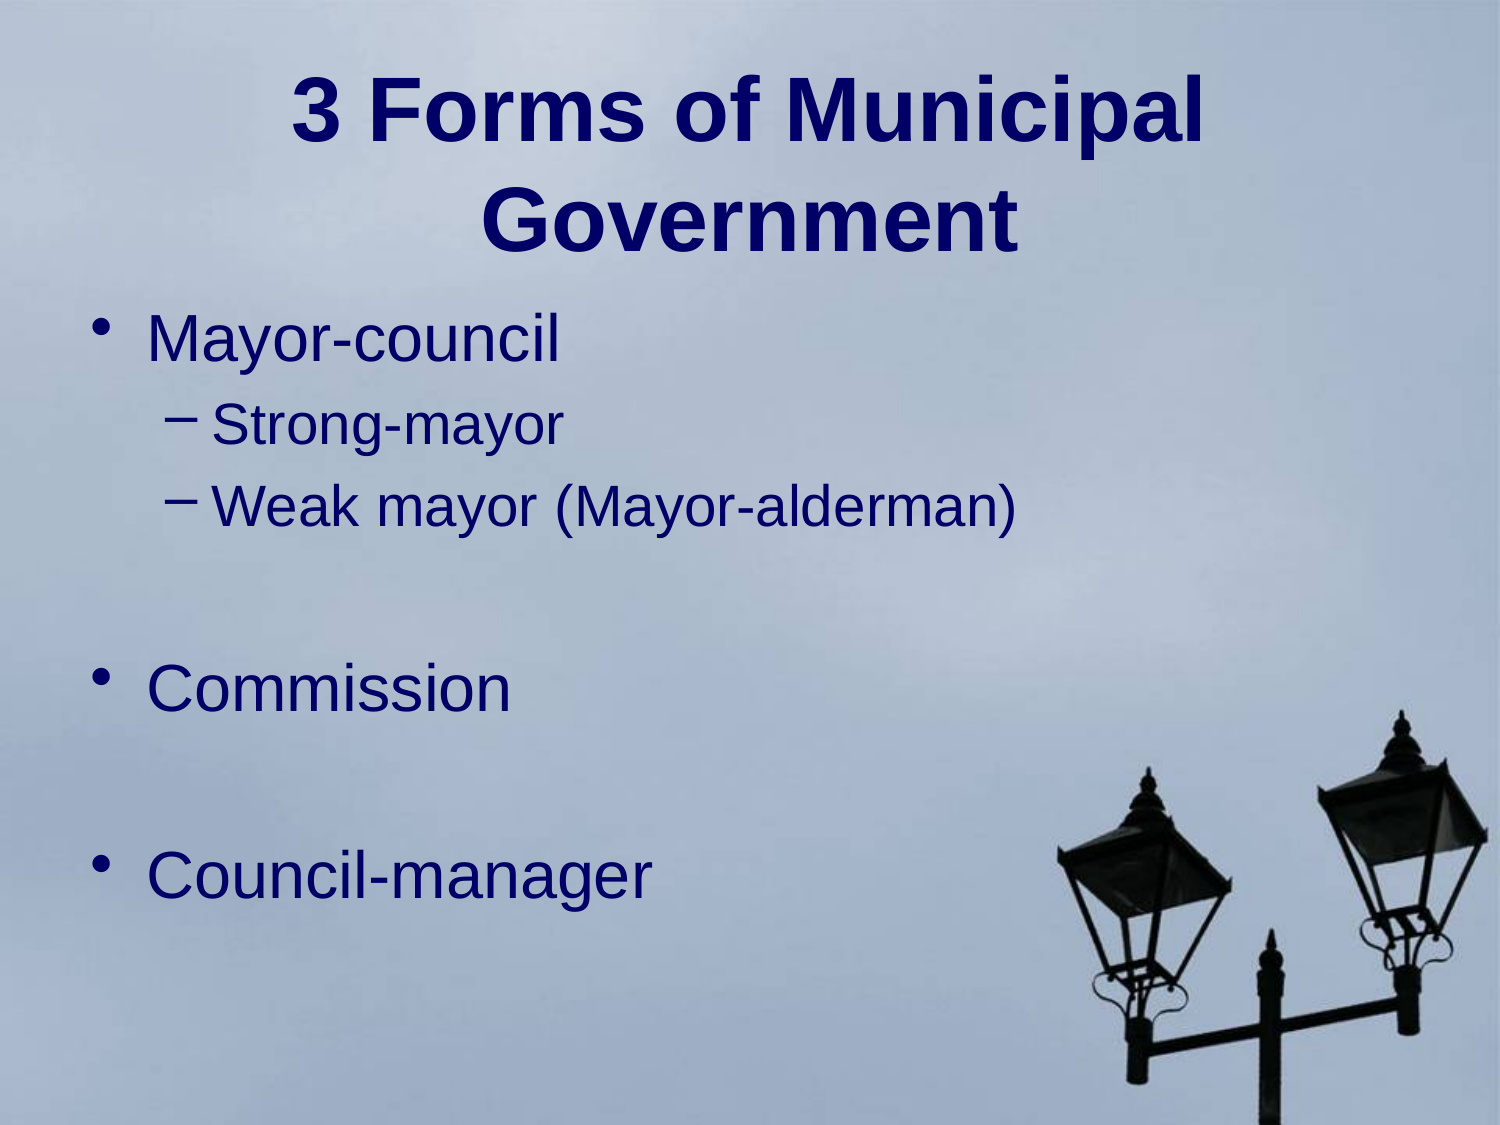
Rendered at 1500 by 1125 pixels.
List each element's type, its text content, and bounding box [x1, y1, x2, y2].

title 3 Forms of Municipal Government [74, 44, 1426, 276]
list Mayor-council Strong-mayor Weak mayor (Mayor-alderman) Commission Council-manager [74, 287, 1426, 984]
picture [0, 0, 1500, 1125]
